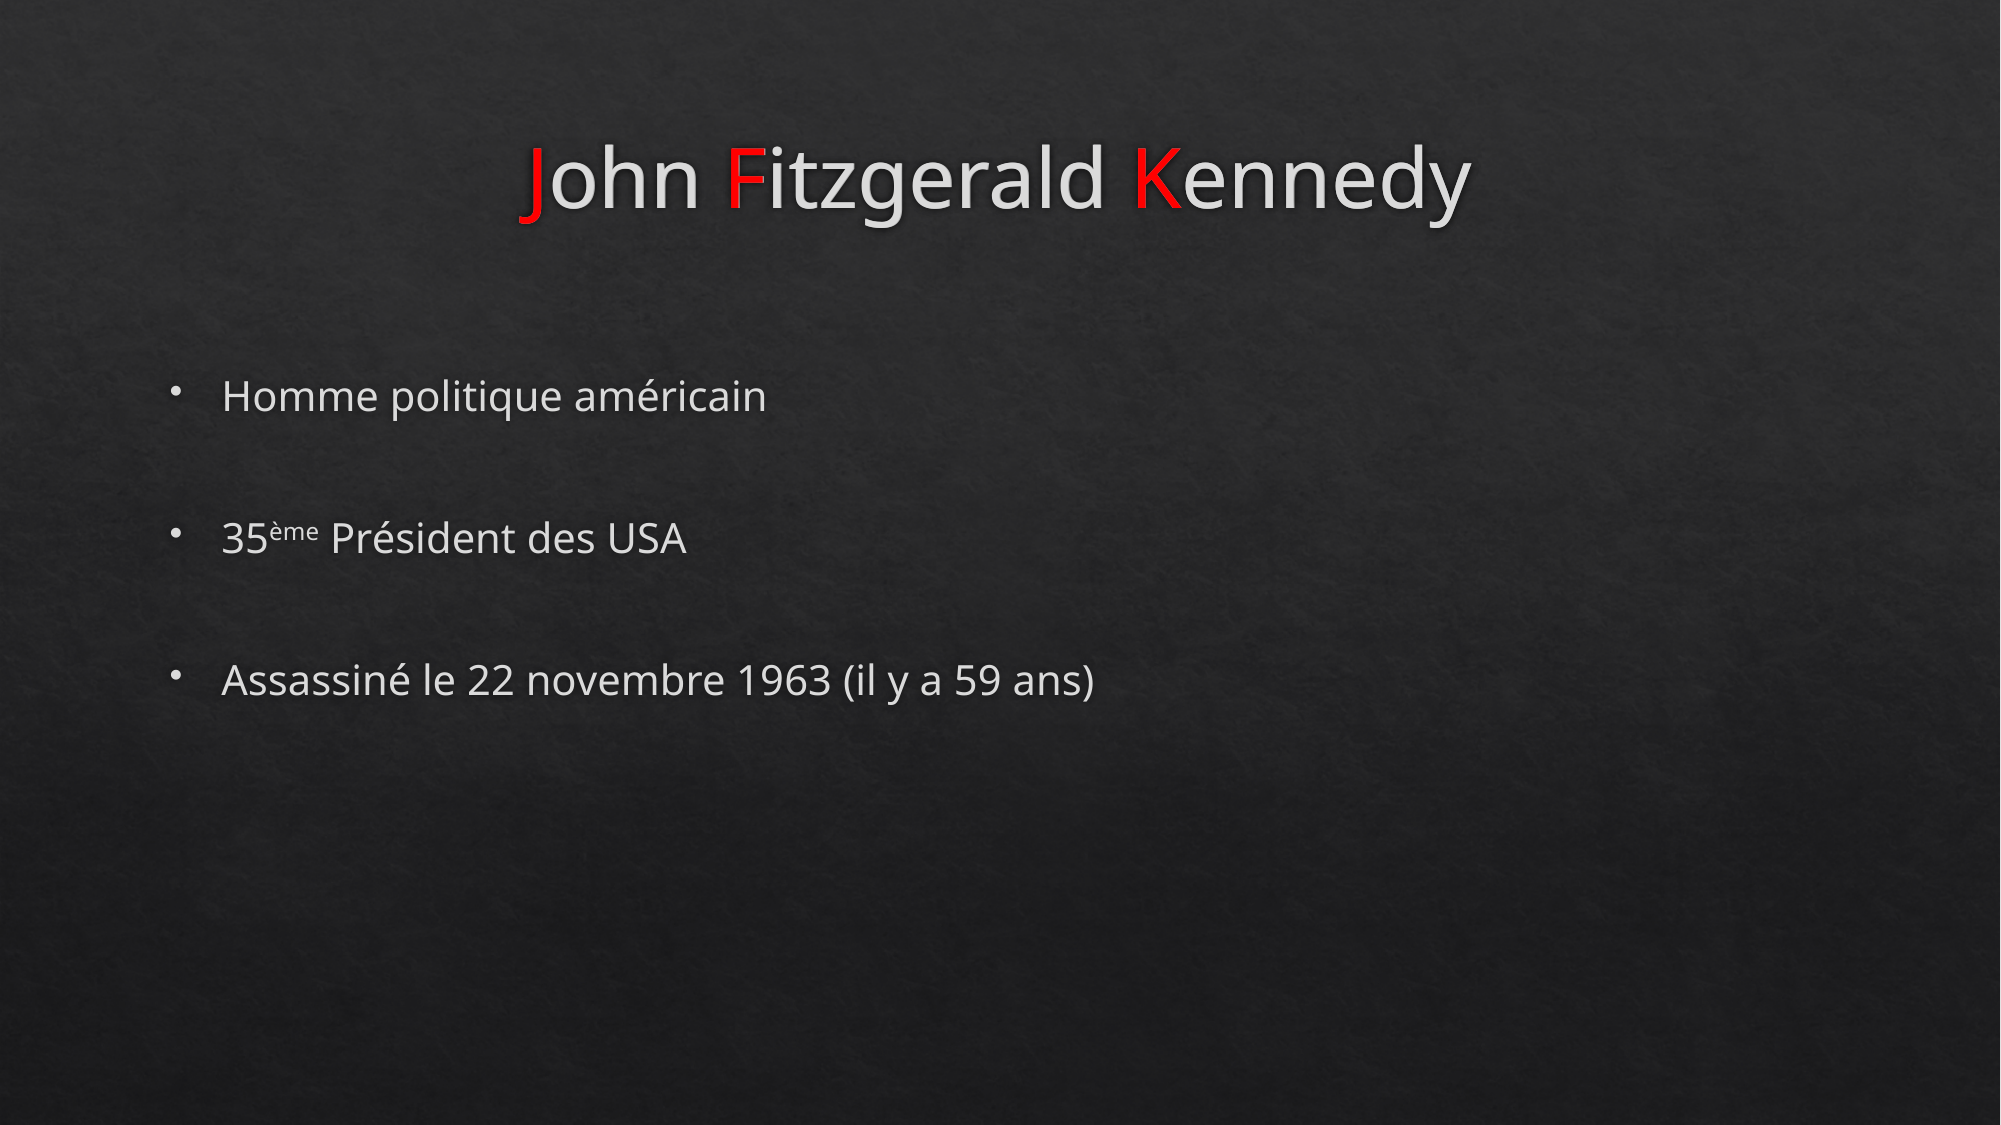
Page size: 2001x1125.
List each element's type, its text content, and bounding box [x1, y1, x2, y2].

list Homme politique américain 35ème Président des USA Assassiné le 22 novembre 1963 (il y a 59 ans) [149, 362, 1849, 950]
text_box John Fitzgerald Kennedy [149, 95, 1849, 255]
